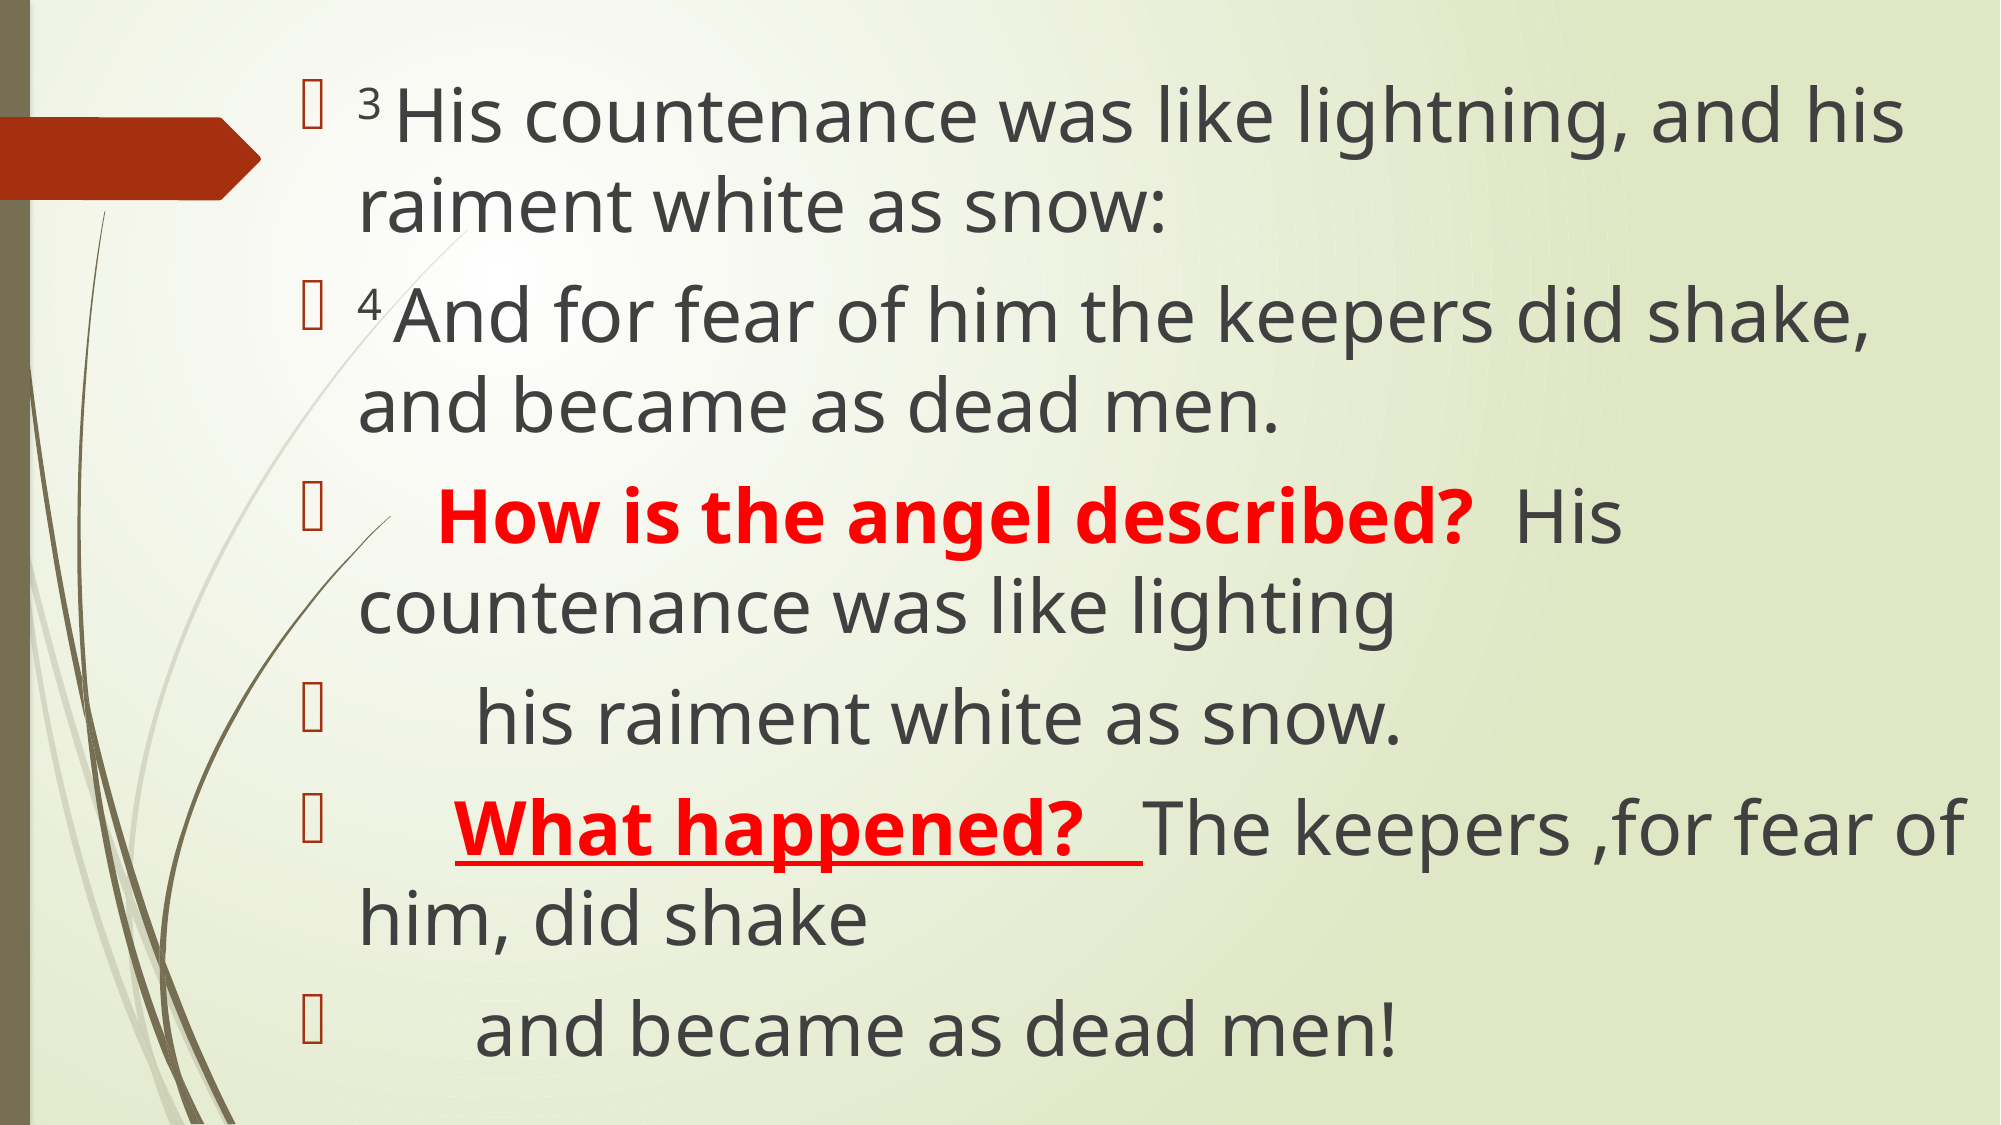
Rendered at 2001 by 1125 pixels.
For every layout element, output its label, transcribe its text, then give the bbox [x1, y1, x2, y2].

list 3 His countenance was like lightning, and his raiment white as snow: 4 And for fear of him the keepers did shake, and became as dead men. How is the angel described? His countenance was like lighting his raiment white as snow. What happened? The keepers ,for fear of him, did shake and became as dead men! [285, 59, 1984, 1113]
